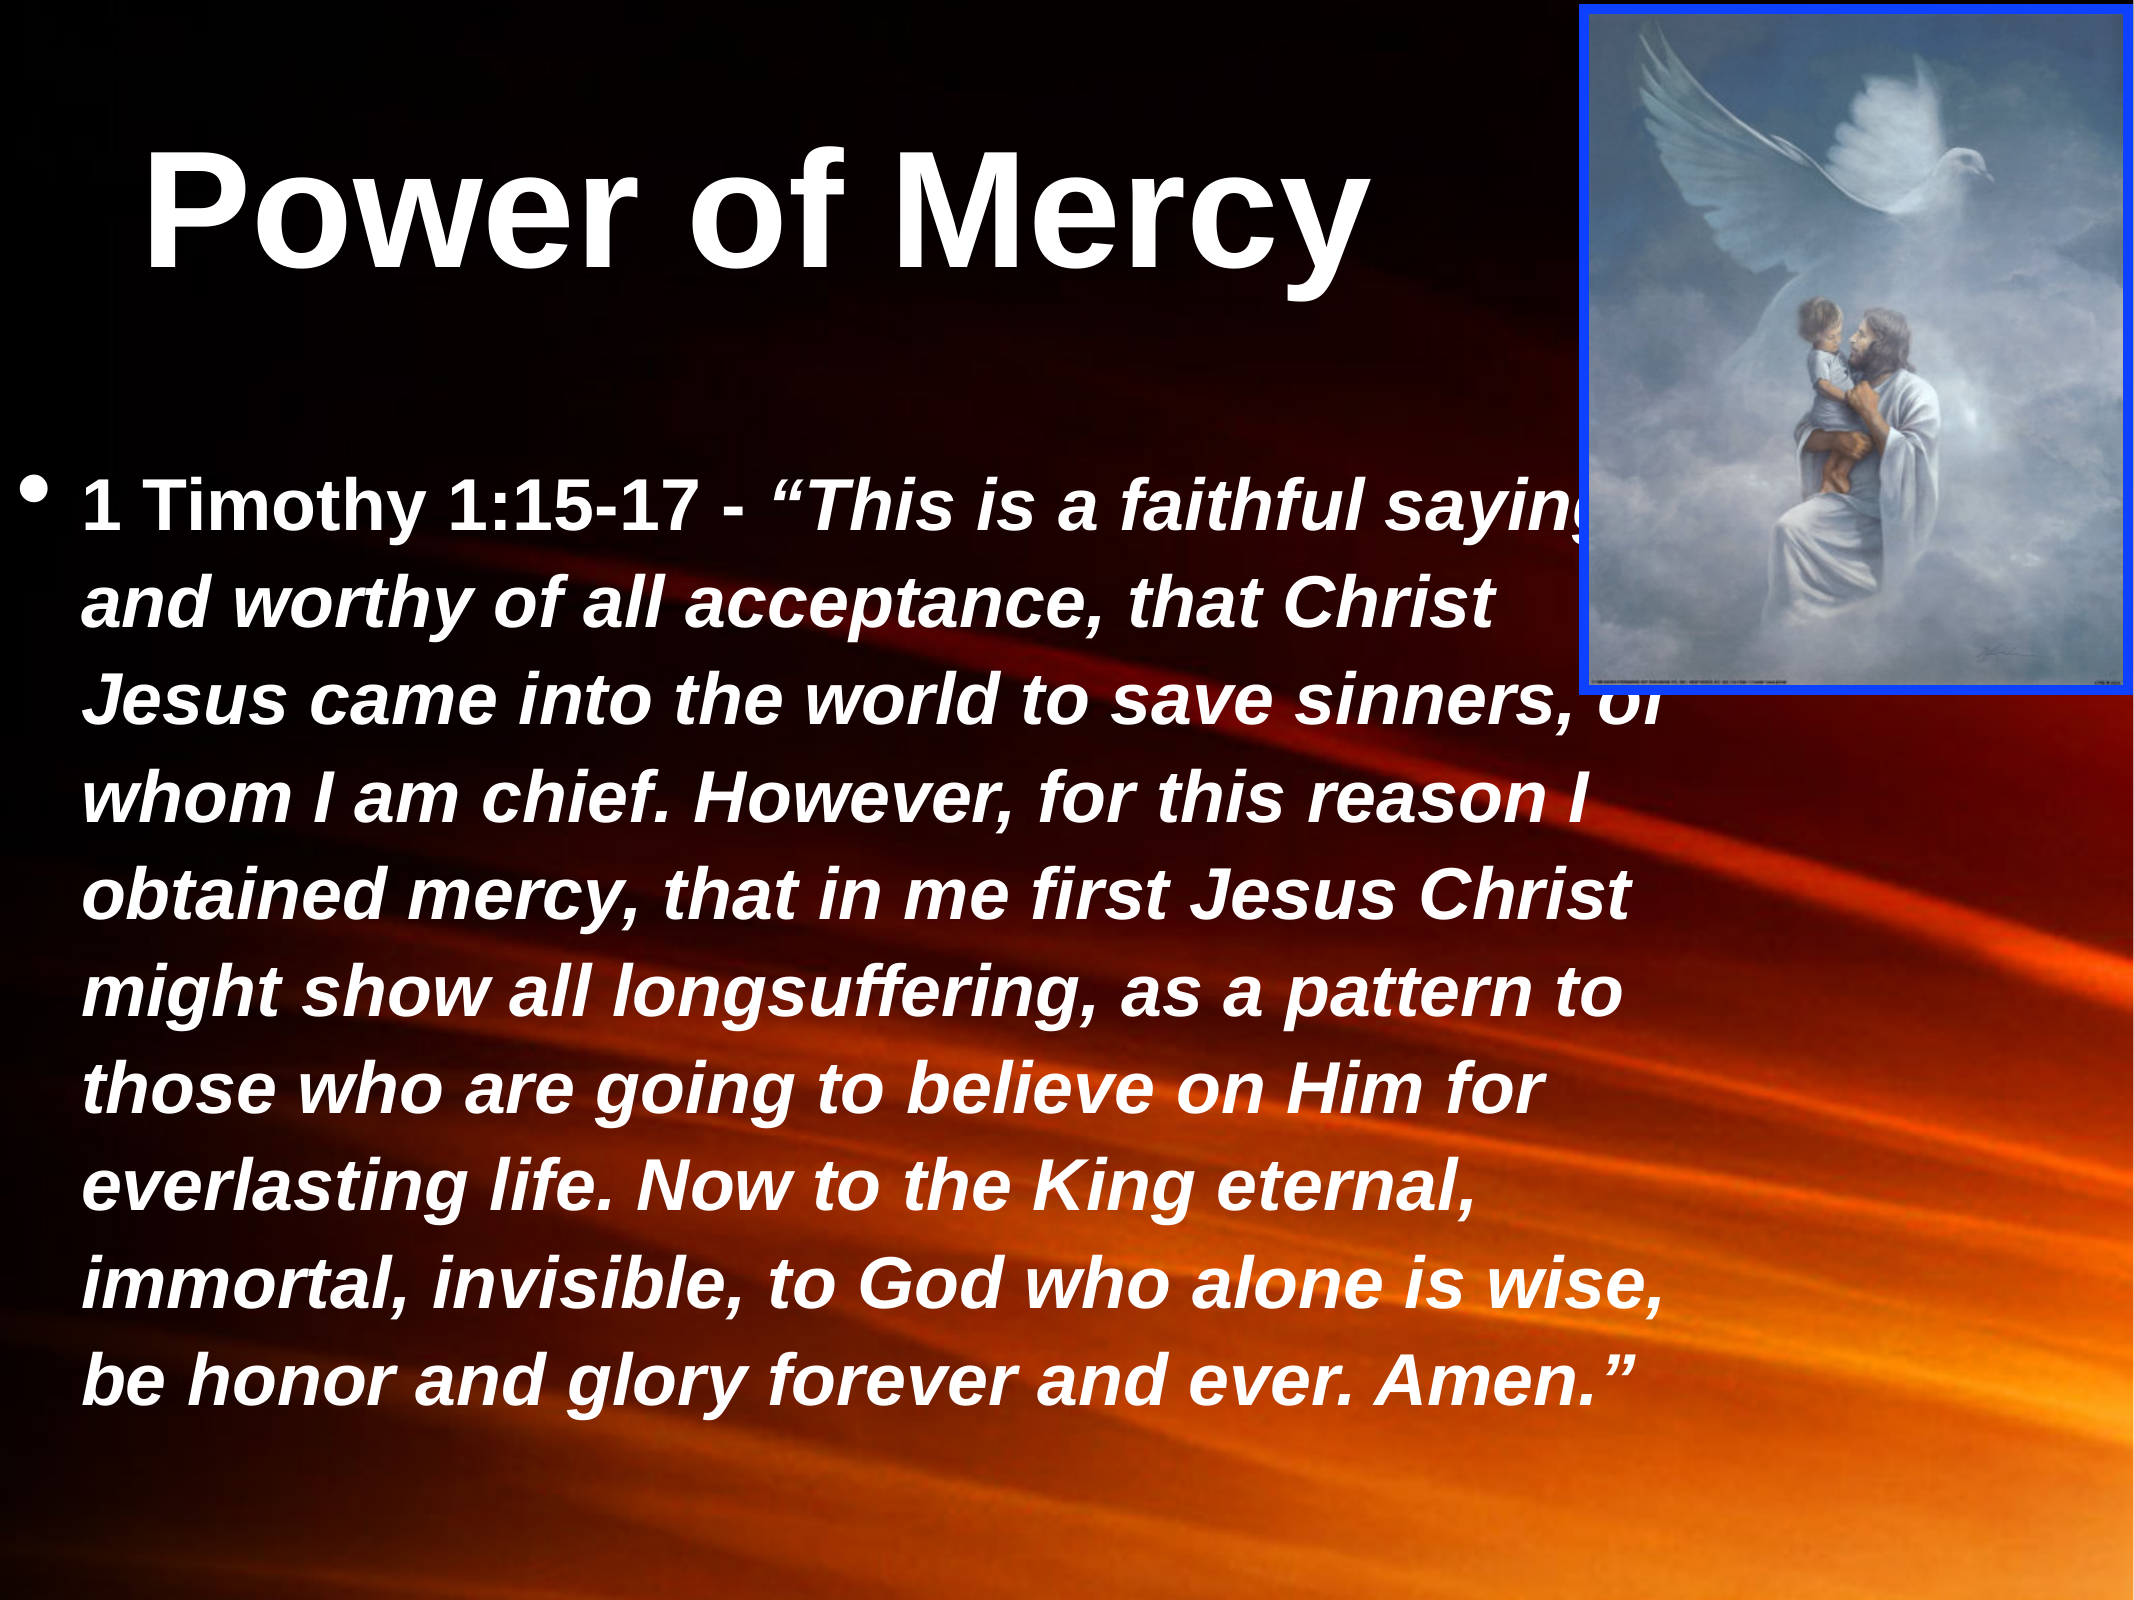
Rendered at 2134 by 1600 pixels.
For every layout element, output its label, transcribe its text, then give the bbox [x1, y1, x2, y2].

picture [0, 0, 2134, 1600]
list 1 Timothy 1:15-17 - “This is a faithful saying and worthy of all acceptance, that Christ Jesus came into the world to save sinners, of whom I am chief. However, for this reason I obtained mercy, that in me first Jesus Christ might show all longsuffering, as a pattern to those who are going to believe on Him for everlasting life. Now to the King eternal, immortal, invisible, to God who alone is wise, be honor and glory forever and ever. Amen.” [7, 439, 1691, 1516]
title Power of Mercy [48, 91, 1465, 346]
